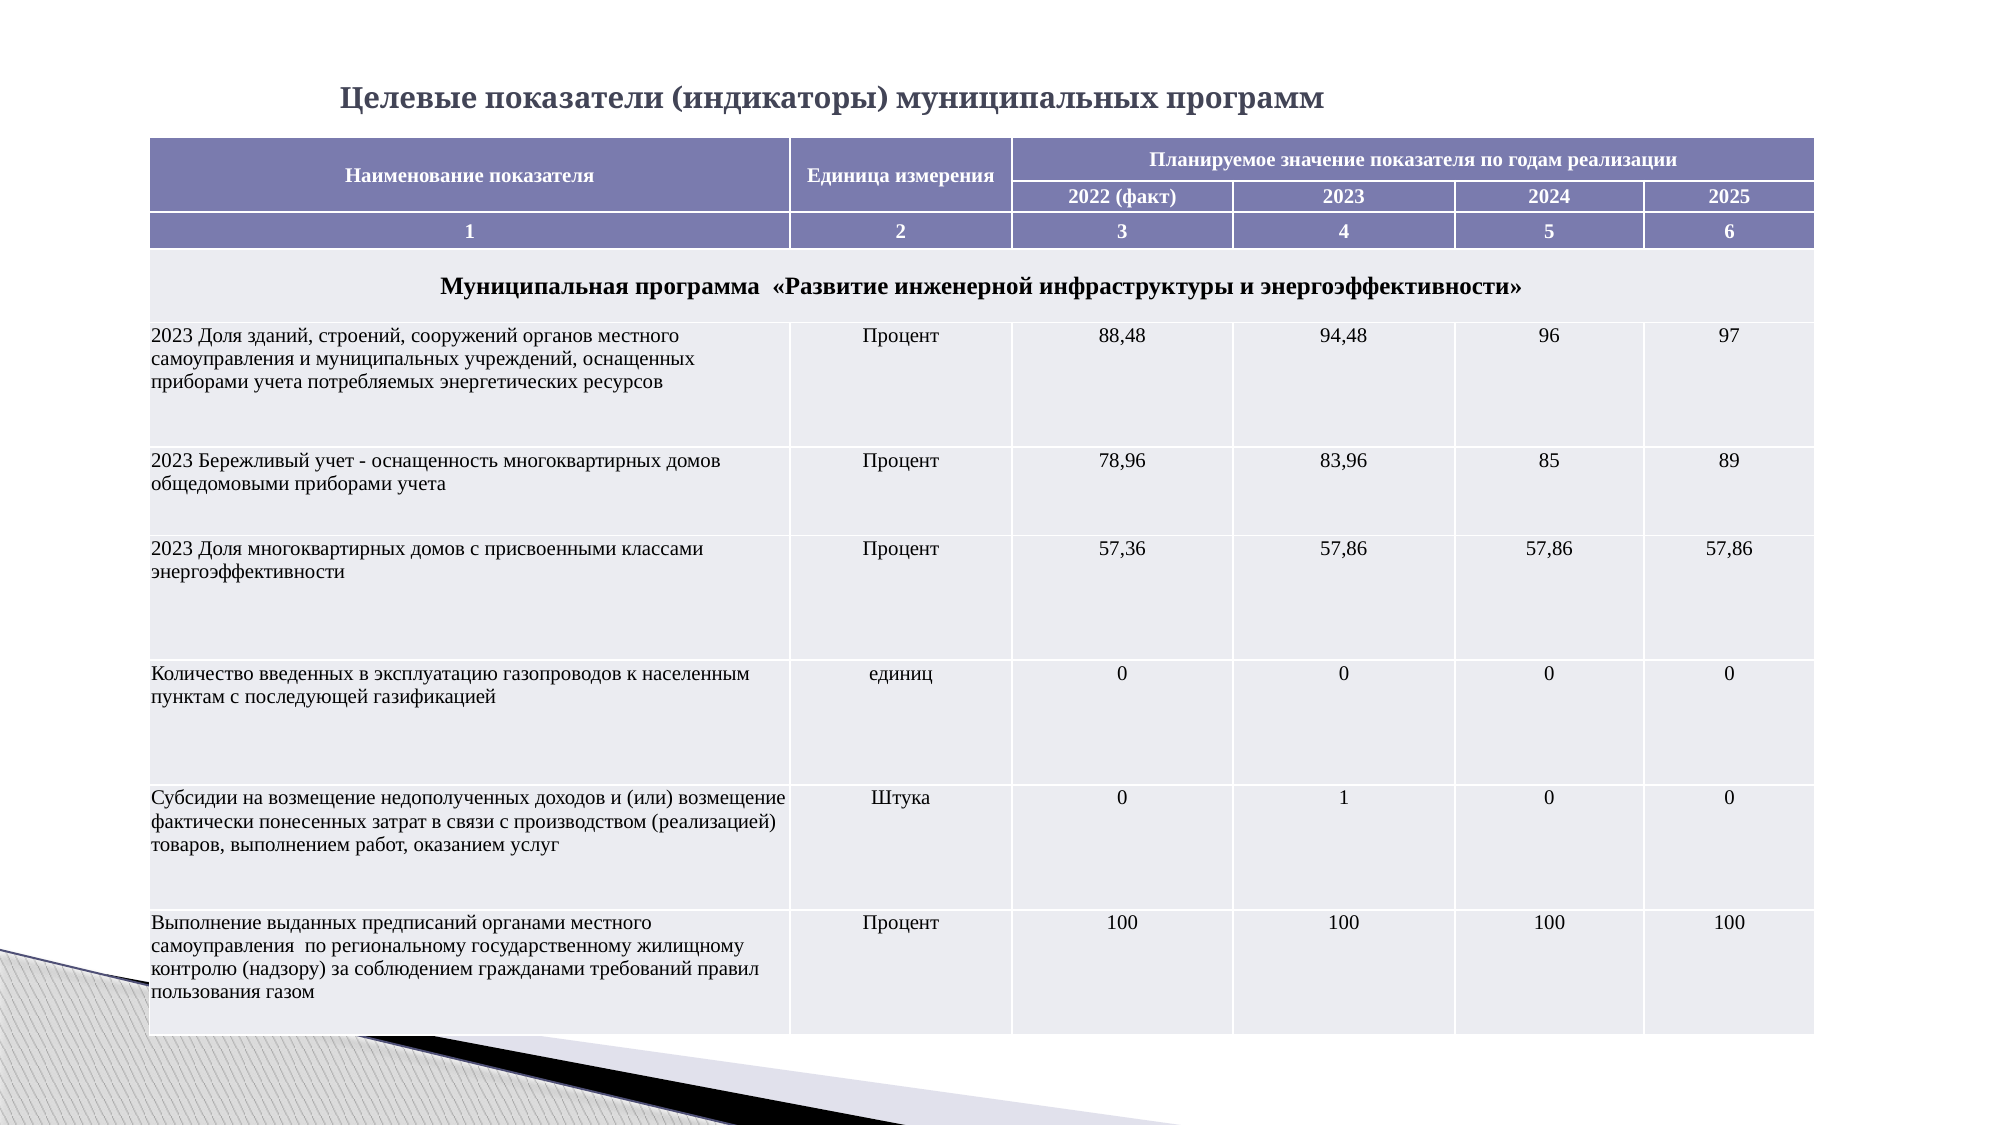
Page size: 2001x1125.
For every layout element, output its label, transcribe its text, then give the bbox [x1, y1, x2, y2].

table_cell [1234, 182, 1454, 211]
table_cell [1456, 323, 1643, 446]
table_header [1013, 138, 1814, 180]
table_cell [1456, 911, 1643, 1034]
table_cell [1456, 786, 1643, 909]
table_cell Диспансеризация определенных групп взрослого населения Московской области [326, 1036, 700, 1125]
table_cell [1013, 213, 1232, 248]
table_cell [1013, 911, 1232, 1034]
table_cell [150, 323, 789, 446]
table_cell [1645, 786, 1814, 909]
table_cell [150, 250, 1814, 322]
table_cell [791, 536, 1011, 659]
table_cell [1234, 213, 1454, 248]
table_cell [150, 448, 789, 535]
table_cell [1645, 536, 1814, 659]
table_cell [791, 786, 1011, 909]
table_cell [0, 953, 149, 990]
table_cell 272,4 [471, 1073, 683, 1124]
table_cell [791, 448, 1011, 535]
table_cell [1645, 448, 1814, 535]
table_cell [1013, 323, 1232, 446]
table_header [150, 138, 789, 211]
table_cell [1456, 213, 1643, 248]
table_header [791, 138, 1011, 211]
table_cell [1234, 661, 1454, 784]
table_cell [791, 661, 1011, 784]
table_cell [150, 661, 789, 784]
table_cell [1234, 448, 1454, 535]
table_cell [1645, 661, 1814, 784]
table_cell [344, 1036, 723, 1125]
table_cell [1456, 536, 1643, 659]
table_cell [1013, 448, 1232, 535]
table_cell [1645, 323, 1814, 446]
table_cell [150, 536, 789, 659]
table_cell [1456, 661, 1643, 784]
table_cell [1645, 911, 1814, 1034]
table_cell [150, 213, 789, 248]
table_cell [791, 213, 1011, 248]
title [324, 45, 1675, 136]
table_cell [791, 911, 1011, 1034]
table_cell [1013, 536, 1232, 659]
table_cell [1013, 786, 1232, 909]
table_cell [1234, 786, 1454, 909]
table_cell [150, 911, 789, 1034]
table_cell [1013, 182, 1232, 211]
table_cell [1234, 911, 1454, 1034]
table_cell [791, 323, 1011, 446]
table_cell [1456, 182, 1643, 211]
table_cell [1234, 323, 1454, 446]
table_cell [1456, 448, 1643, 535]
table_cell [1645, 213, 1814, 248]
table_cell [1234, 536, 1454, 659]
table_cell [1013, 661, 1232, 784]
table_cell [1645, 182, 1814, 211]
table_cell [150, 786, 789, 909]
